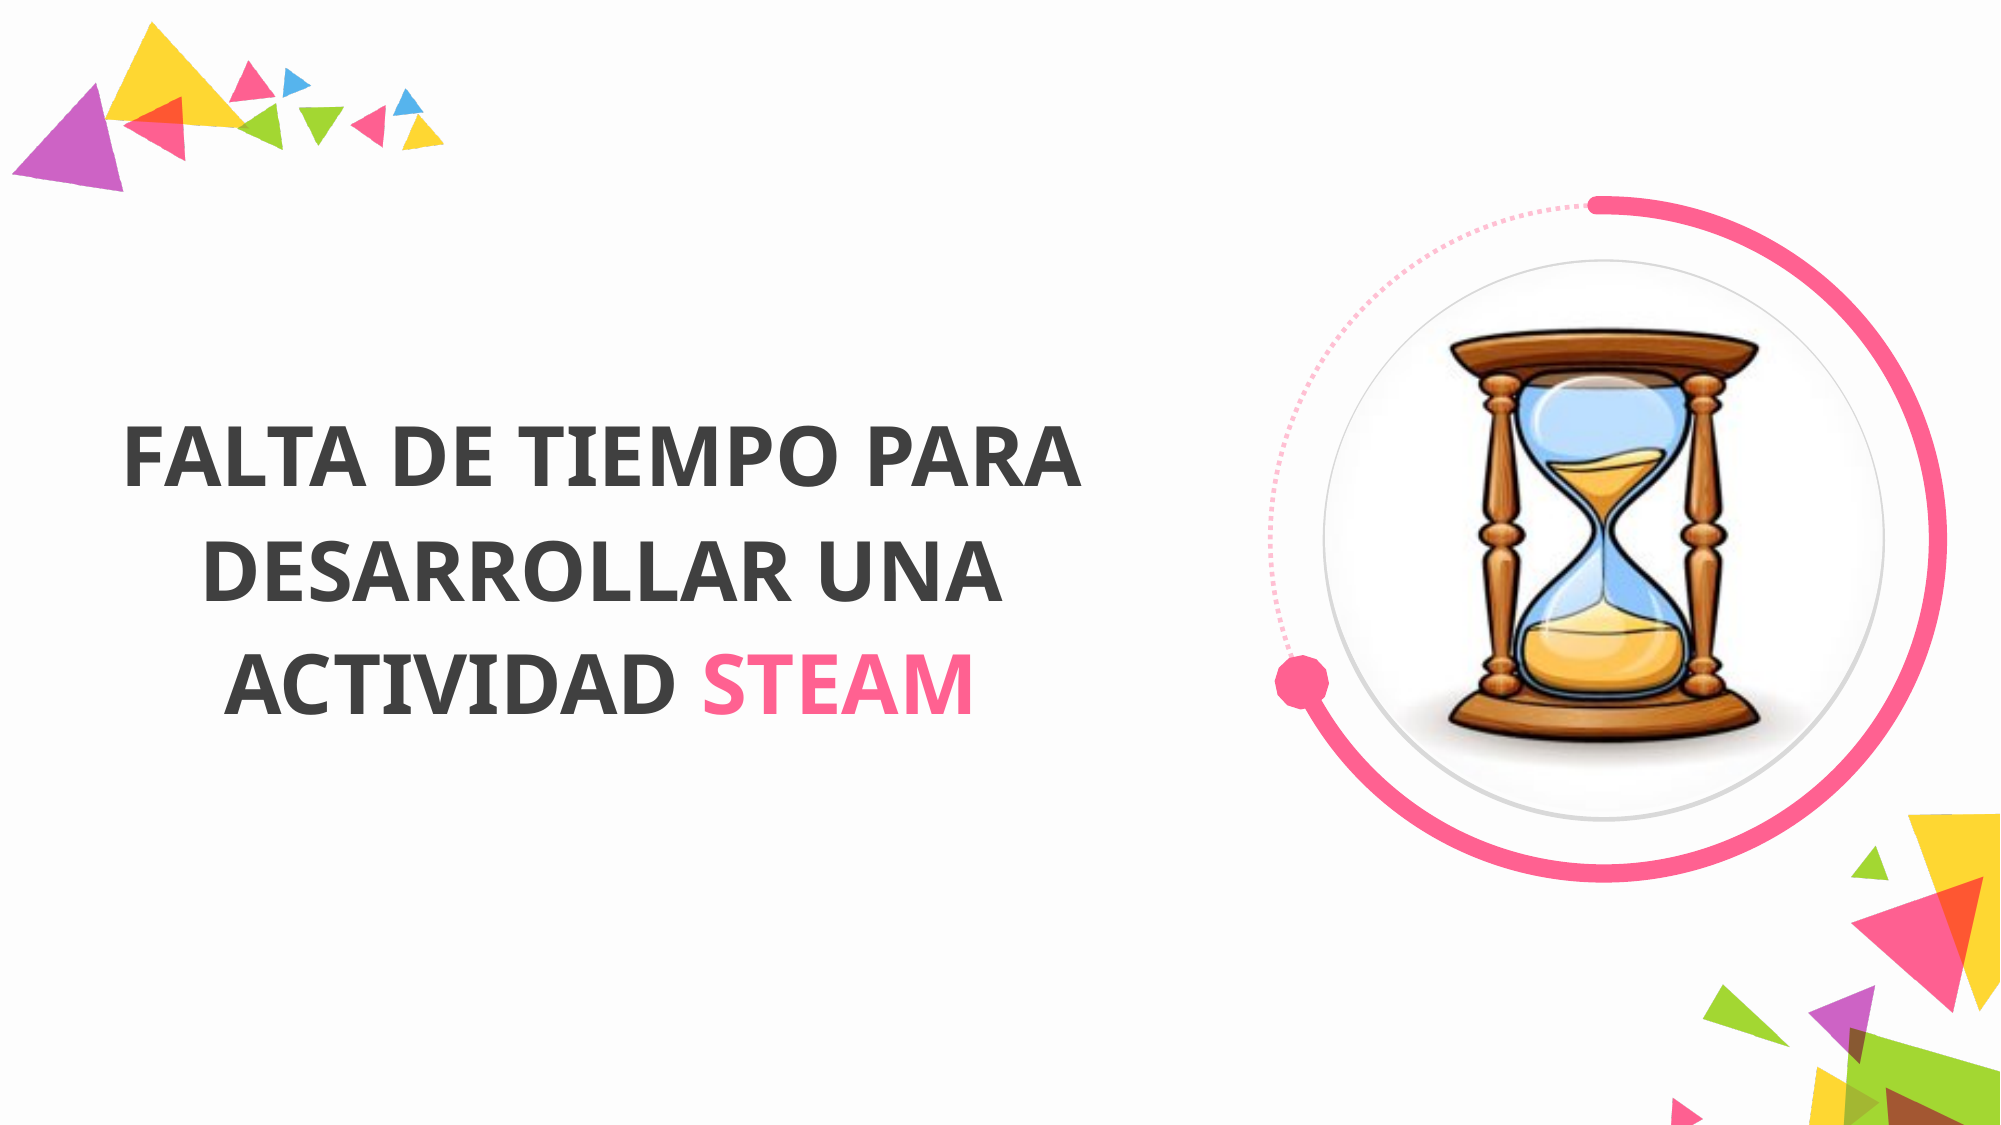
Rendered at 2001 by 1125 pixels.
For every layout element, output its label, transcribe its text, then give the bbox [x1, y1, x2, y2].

picture [1324, 261, 1883, 812]
text_box FALTA DE TIEMPO PARA DESARROLLAR UNA ACTIVIDAD STEAM [9, 382, 1193, 739]
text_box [1269, 205, 1939, 874]
picture [1464, 652, 2000, 1125]
picture [0, 3, 444, 192]
